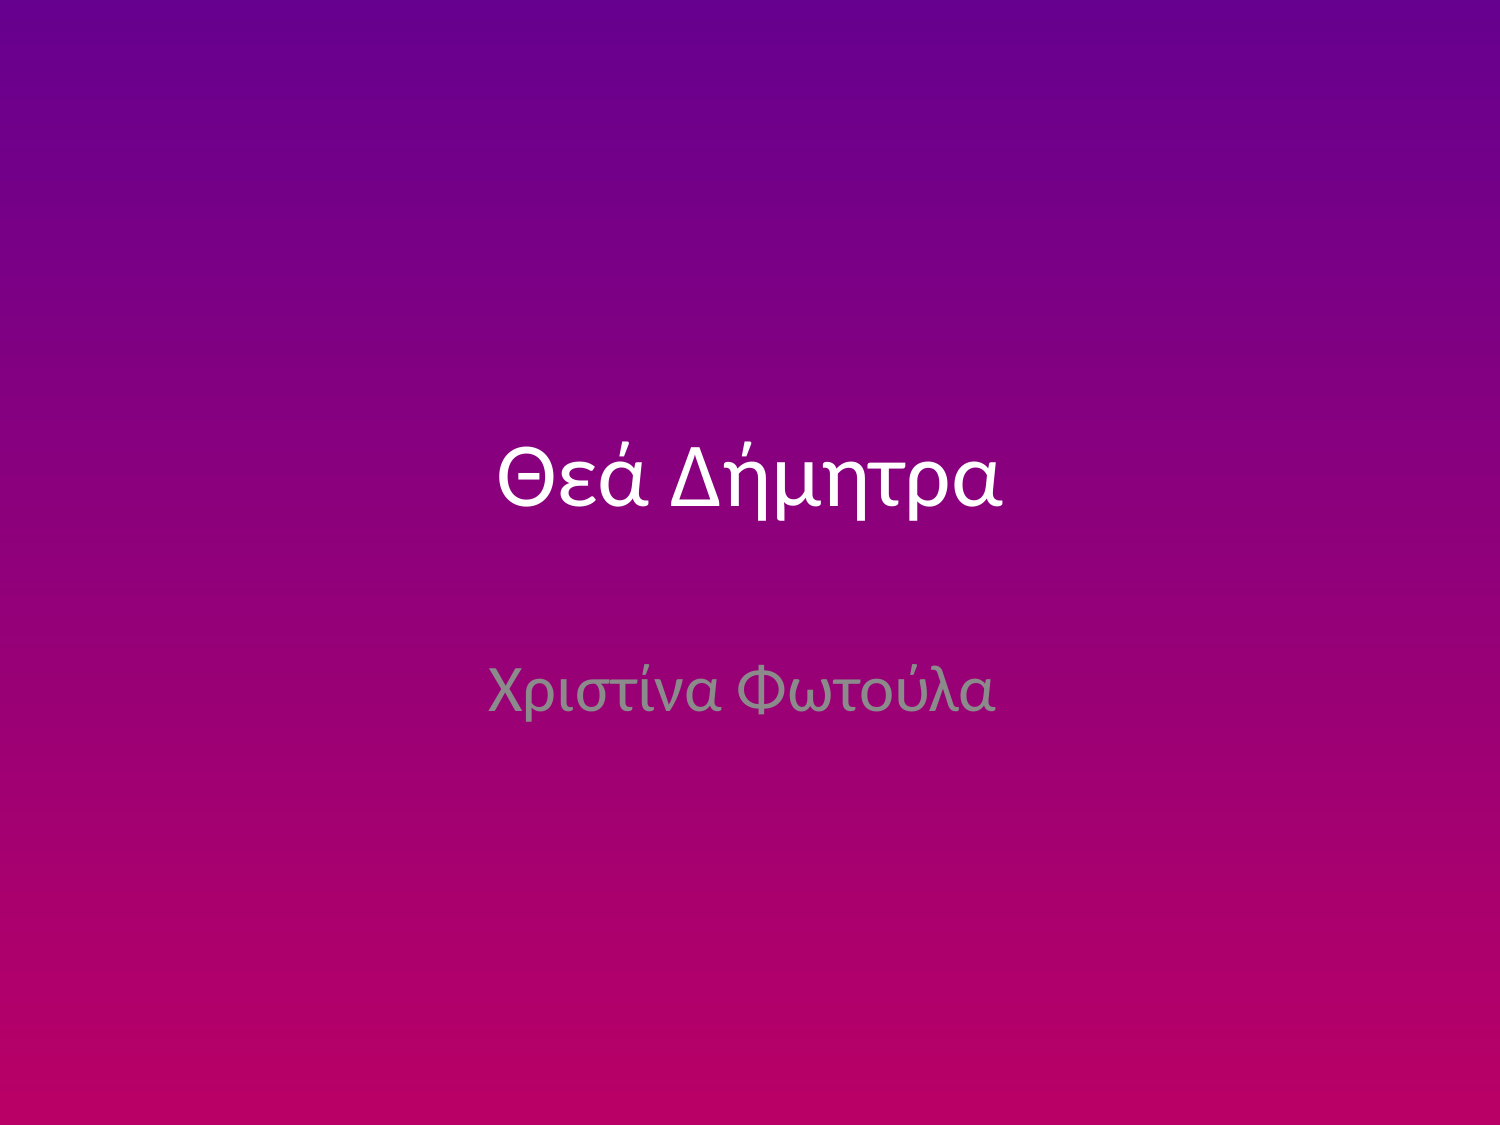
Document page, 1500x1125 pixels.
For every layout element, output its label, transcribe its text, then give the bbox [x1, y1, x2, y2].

title Θεά Δήμητρα [112, 349, 1388, 591]
subtitle Χριστίνα Φωτούλα [225, 637, 1275, 925]
